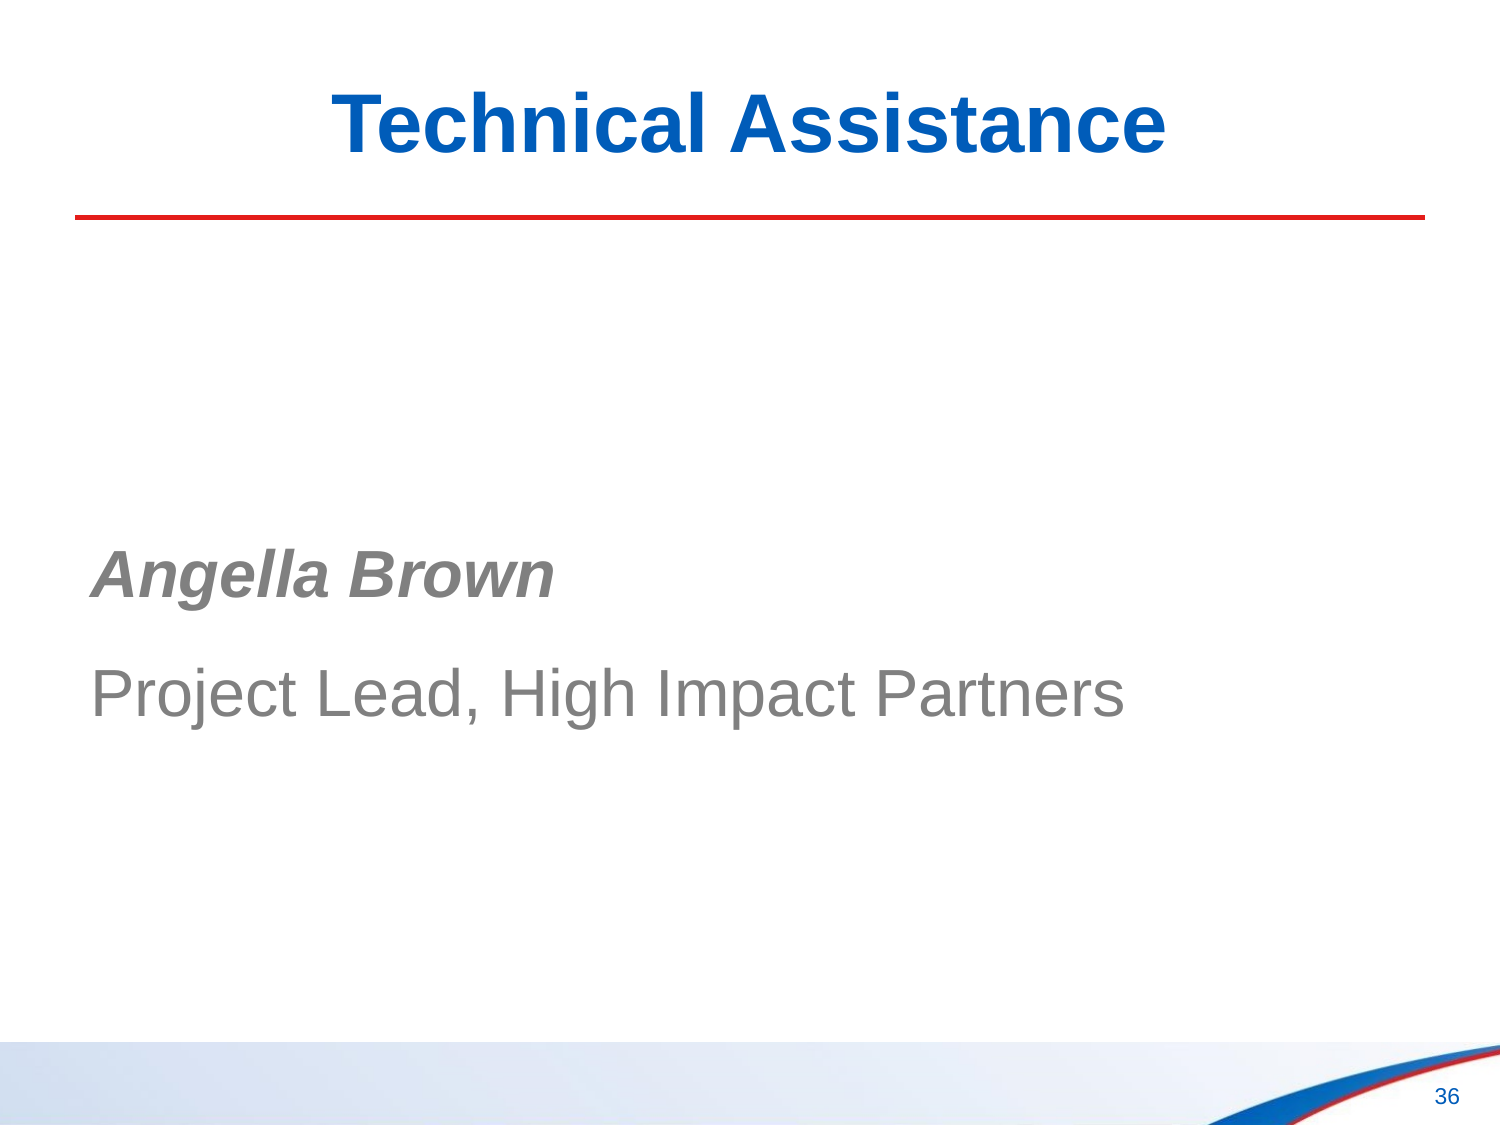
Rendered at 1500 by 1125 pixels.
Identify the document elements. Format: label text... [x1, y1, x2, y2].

title Technical Assistance [75, 24, 1425, 213]
slide_number 36 [1125, 1065, 1475, 1125]
picture [0, 1042, 1500, 1125]
list Angella Brown Project Lead, High Impact Partners [75, 512, 1425, 1000]
